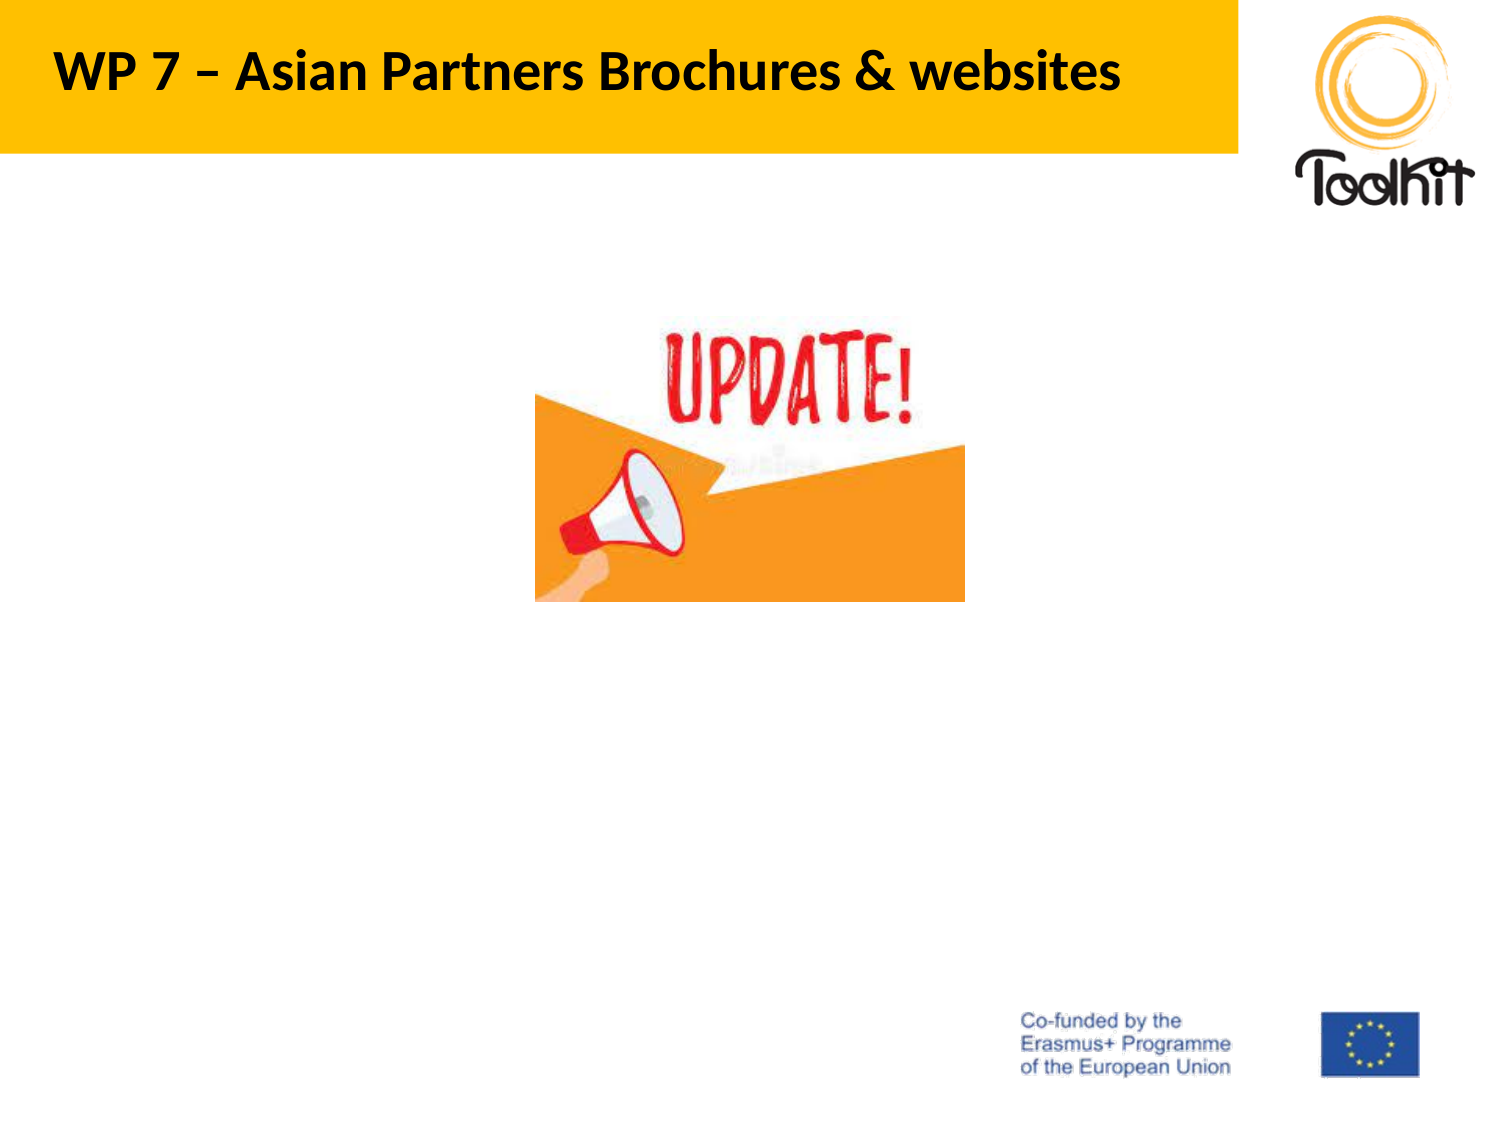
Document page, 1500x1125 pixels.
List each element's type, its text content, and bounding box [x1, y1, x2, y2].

text_box [0, 0, 1239, 155]
picture [535, 315, 965, 602]
picture [1020, 1011, 1420, 1079]
picture [1294, 13, 1477, 209]
text_box WP 7 – Asian Partners Brochures & websites [39, 25, 1294, 193]
